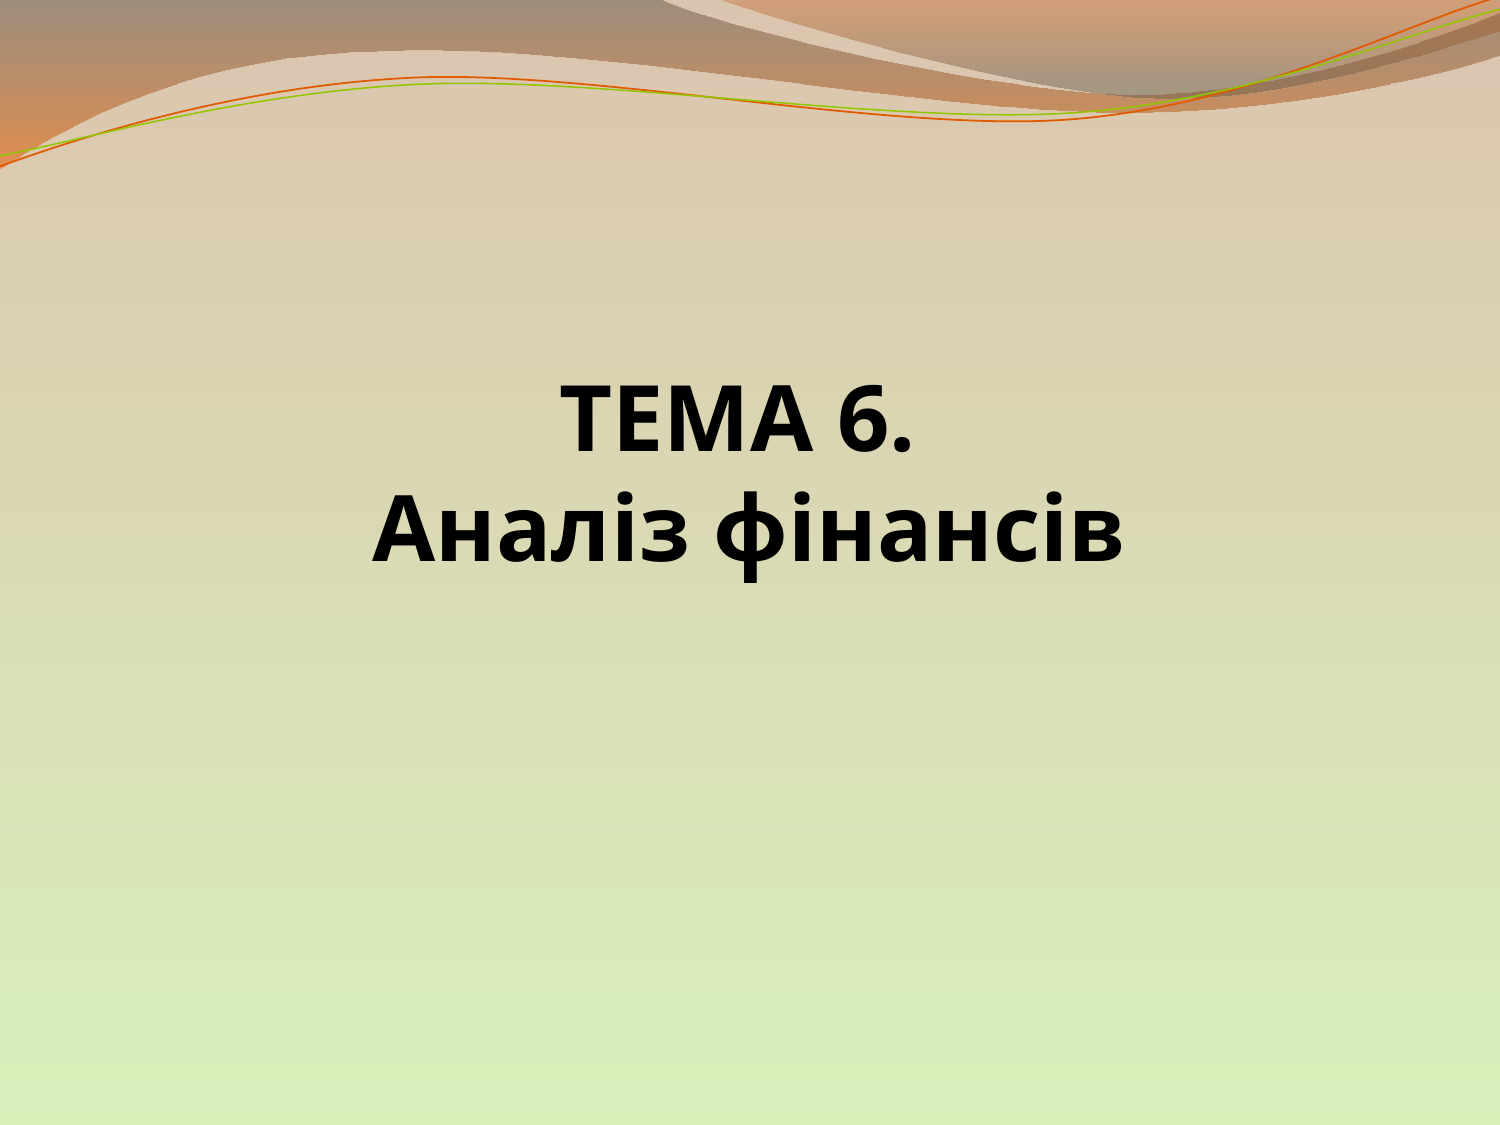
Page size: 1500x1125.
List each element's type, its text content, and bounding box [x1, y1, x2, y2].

text_box ТЕМА 6. Аналіз фінансів [153, 262, 1346, 587]
